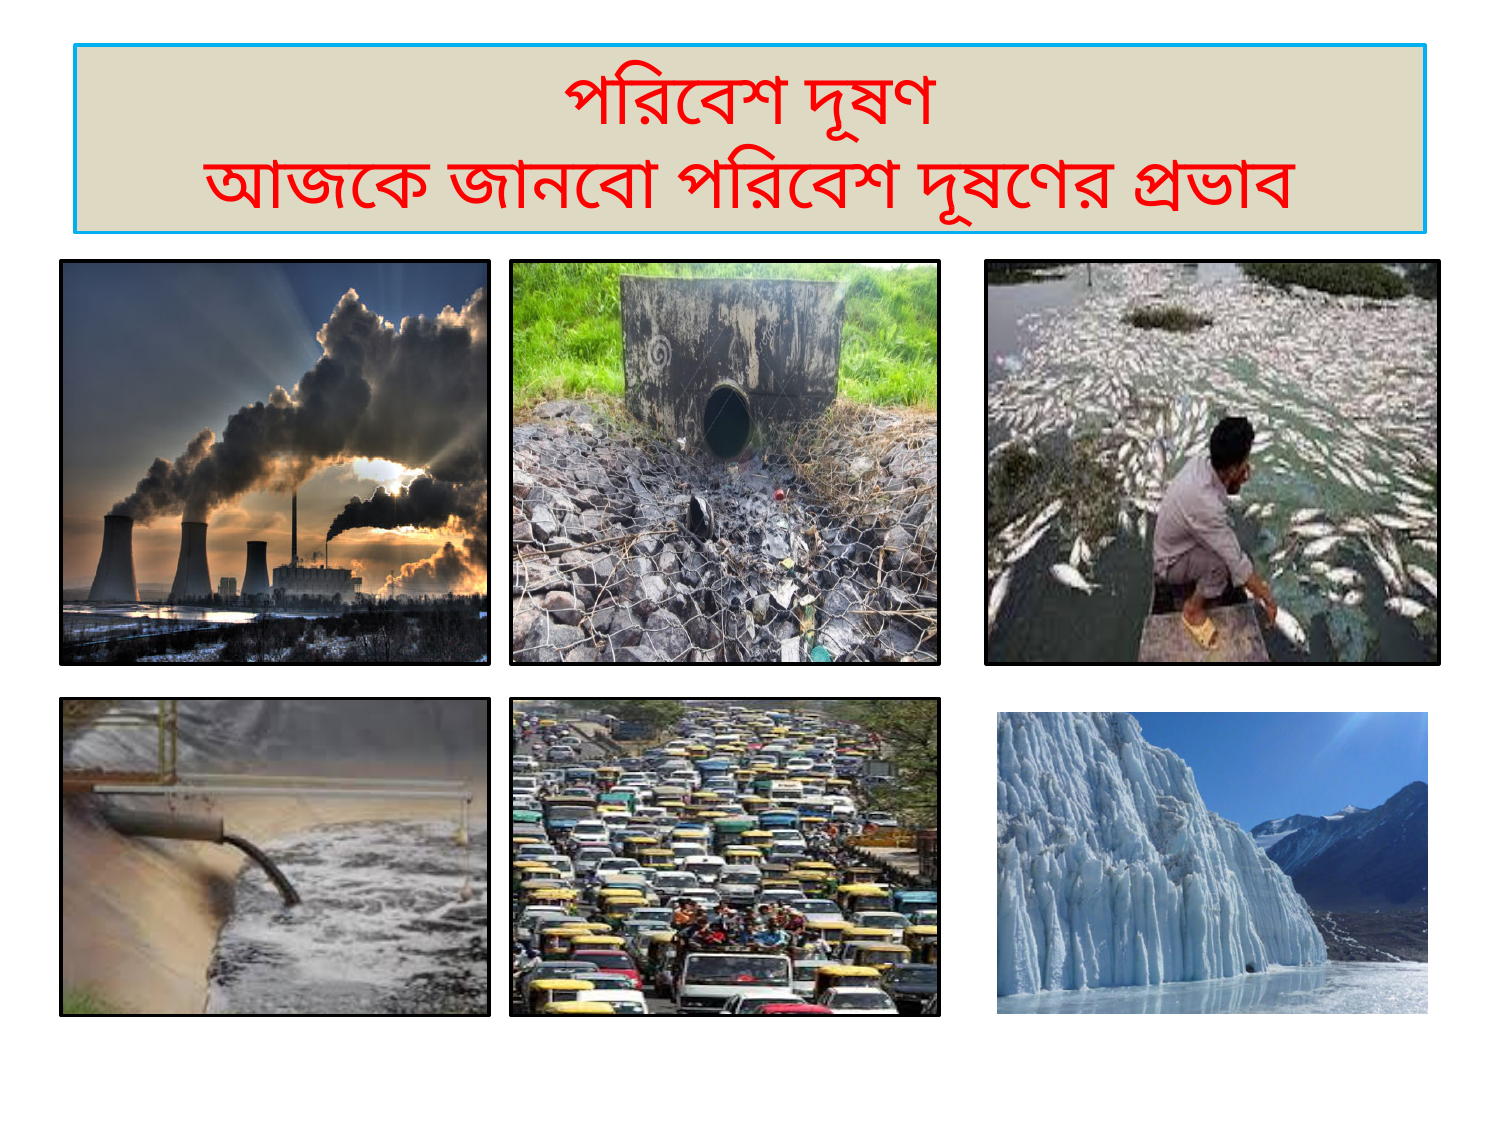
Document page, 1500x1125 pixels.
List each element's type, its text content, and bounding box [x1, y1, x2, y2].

picture [512, 699, 938, 1015]
picture [987, 262, 1438, 663]
title পরিবেশ দূষণ আজকে জানবো পরিবেশ দূষণের প্রভাব [75, 45, 1425, 233]
picture [62, 699, 488, 1015]
picture [512, 262, 938, 663]
picture [62, 262, 488, 663]
picture [997, 712, 1428, 1015]
